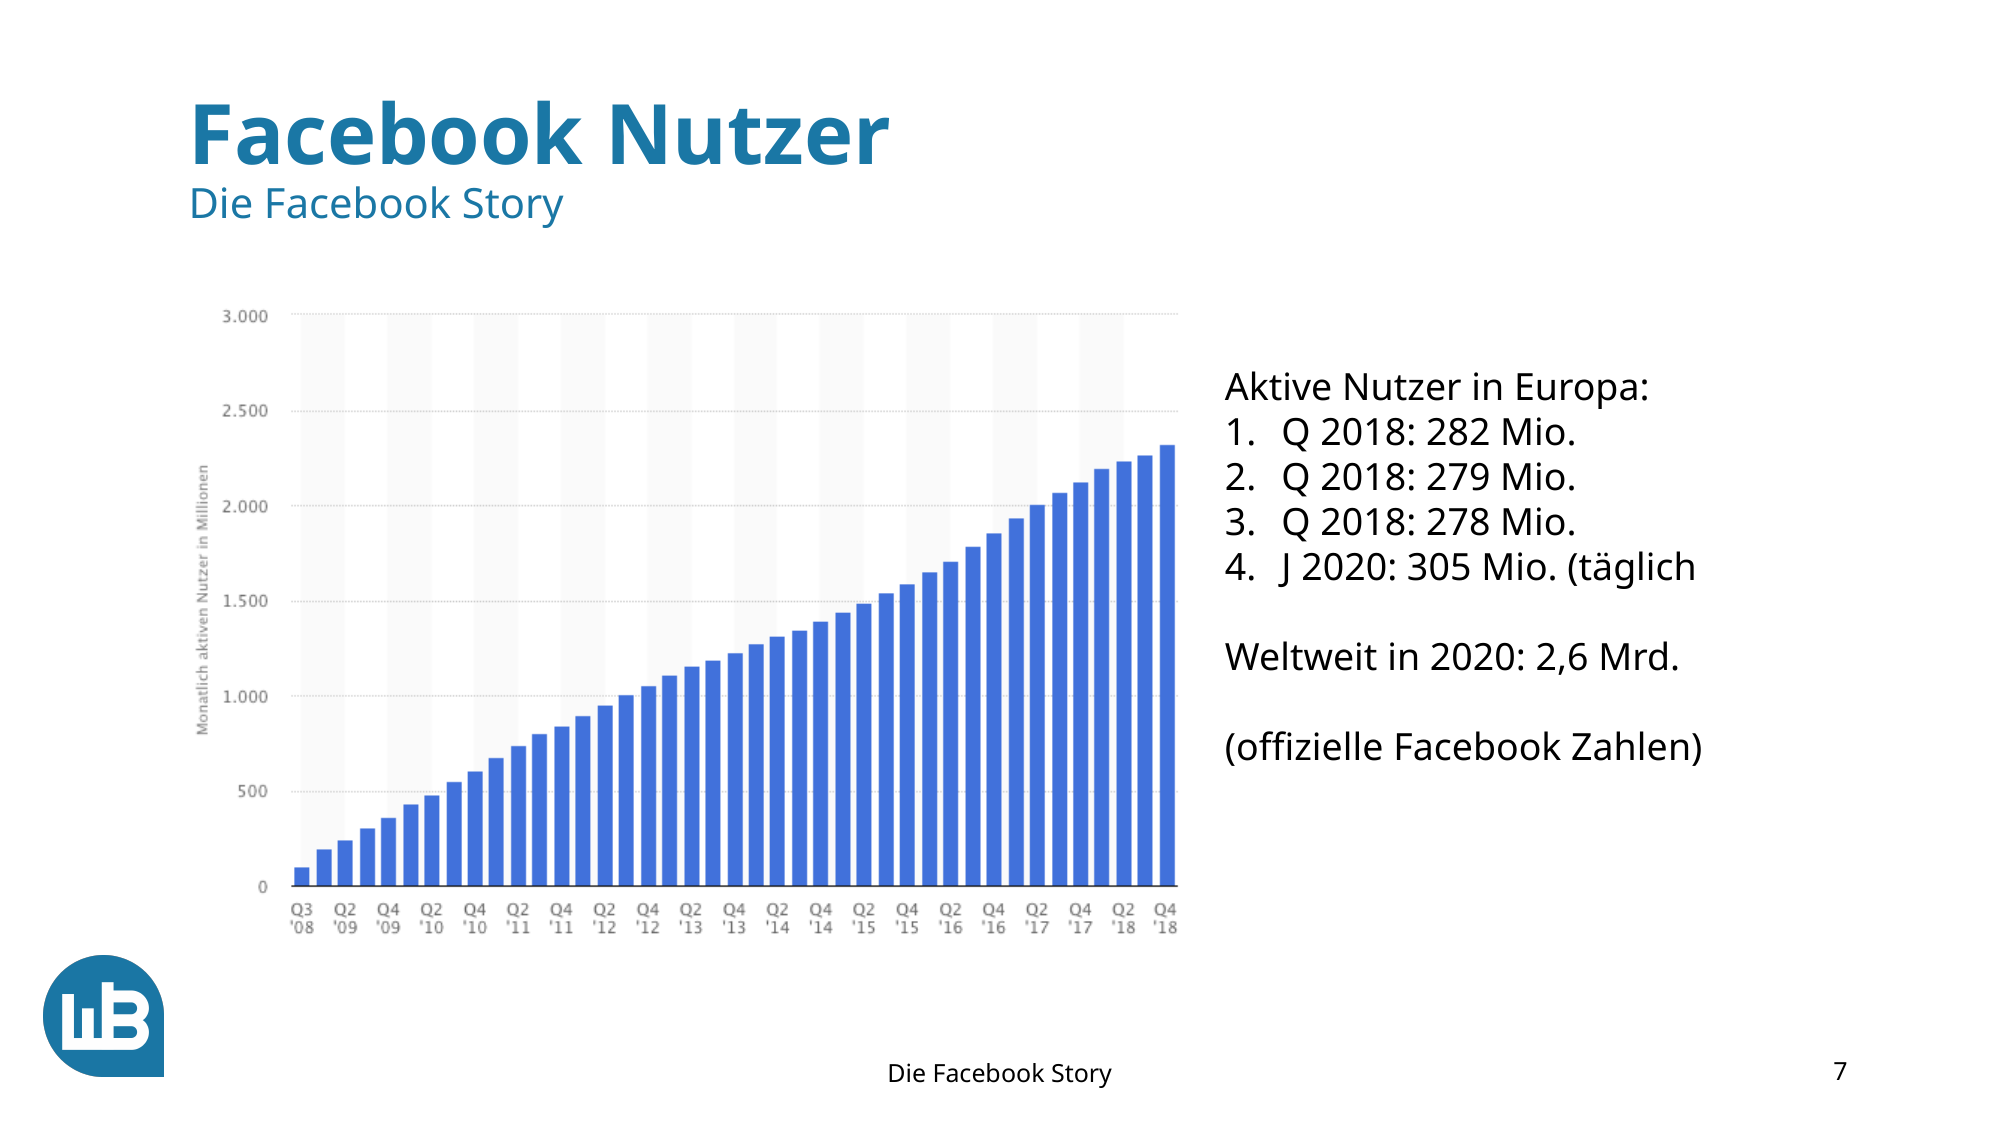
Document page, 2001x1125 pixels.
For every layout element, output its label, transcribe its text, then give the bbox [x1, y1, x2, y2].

text_box Aktive Nutzer in Europa: Q 2018: 282 Mio. Q 2018: 279 Mio. Q 2018: 278 Mio. J 2020: 305 Mio. (täglich Weltweit in 2020: 2,6 Mrd. (offizielle Facebook Zahlen) [1211, 355, 1899, 776]
title Facebook Nutzer Die Facebook Story [173, 51, 1899, 269]
picture [42, 276, 1211, 1077]
slide_number 7 [1412, 1042, 1863, 1103]
footer Die Facebook Story [662, 1042, 1338, 1103]
